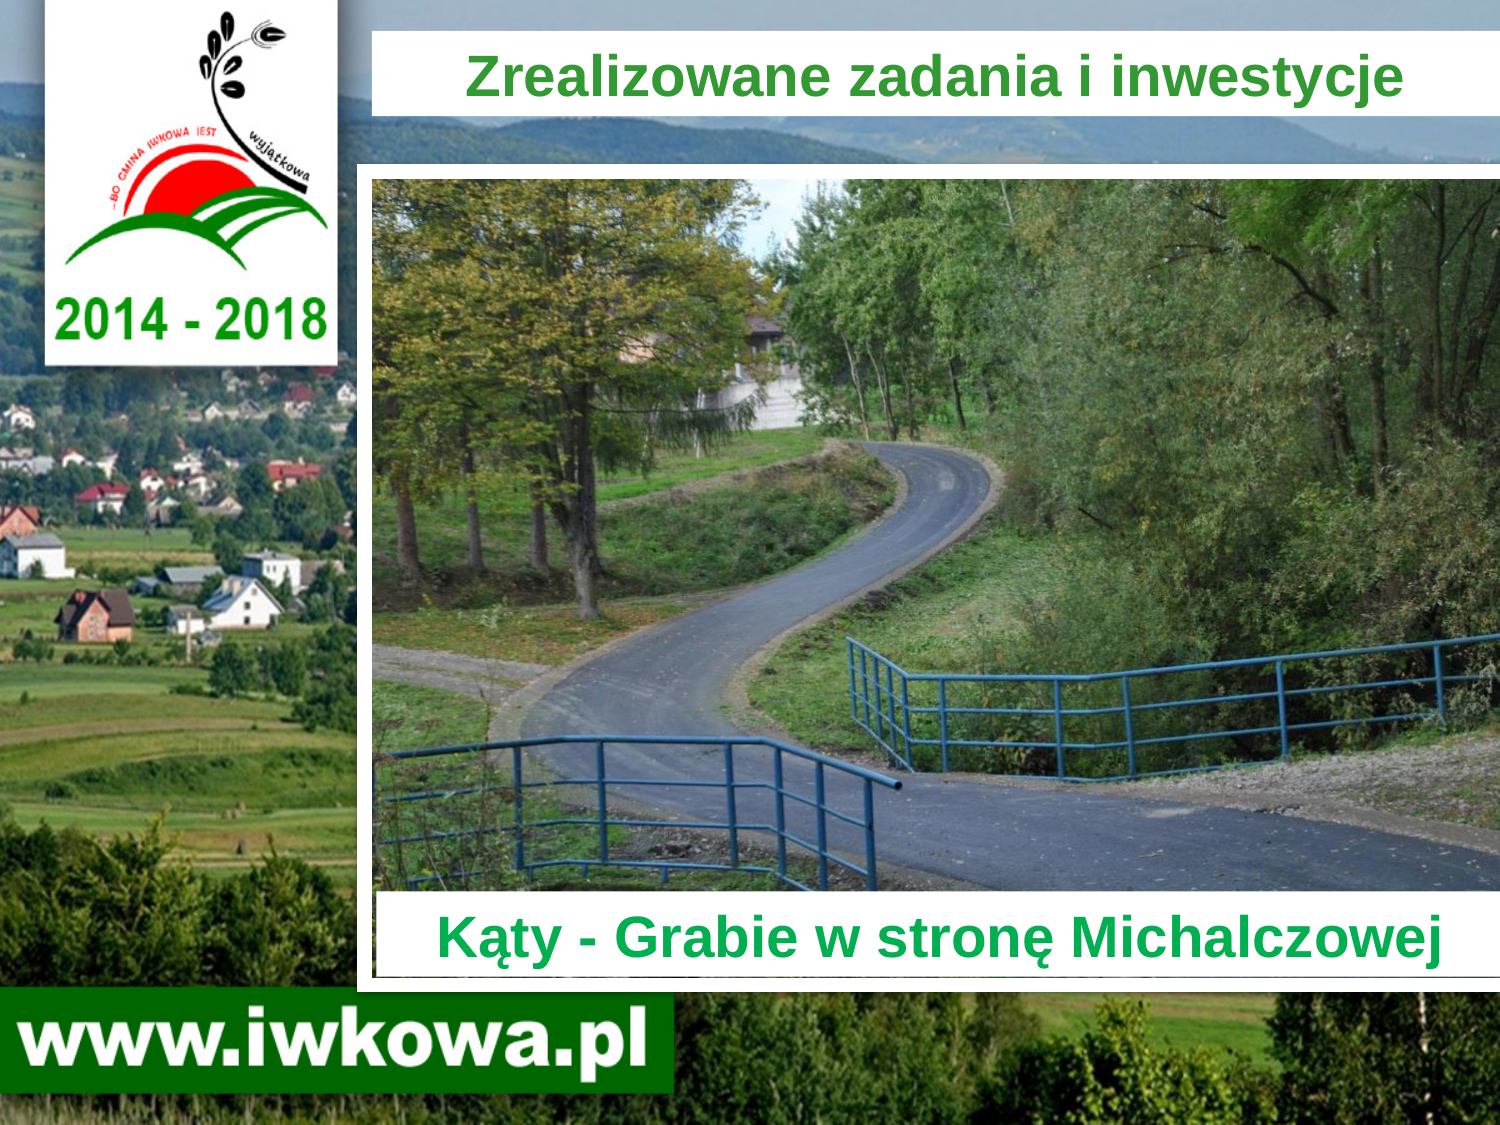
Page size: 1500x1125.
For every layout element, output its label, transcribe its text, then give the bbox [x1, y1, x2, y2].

picture [371, 178, 1500, 978]
picture [0, 0, 1500, 1125]
text_box Zrealizowane zadania i inwestycje [371, 30, 1500, 117]
